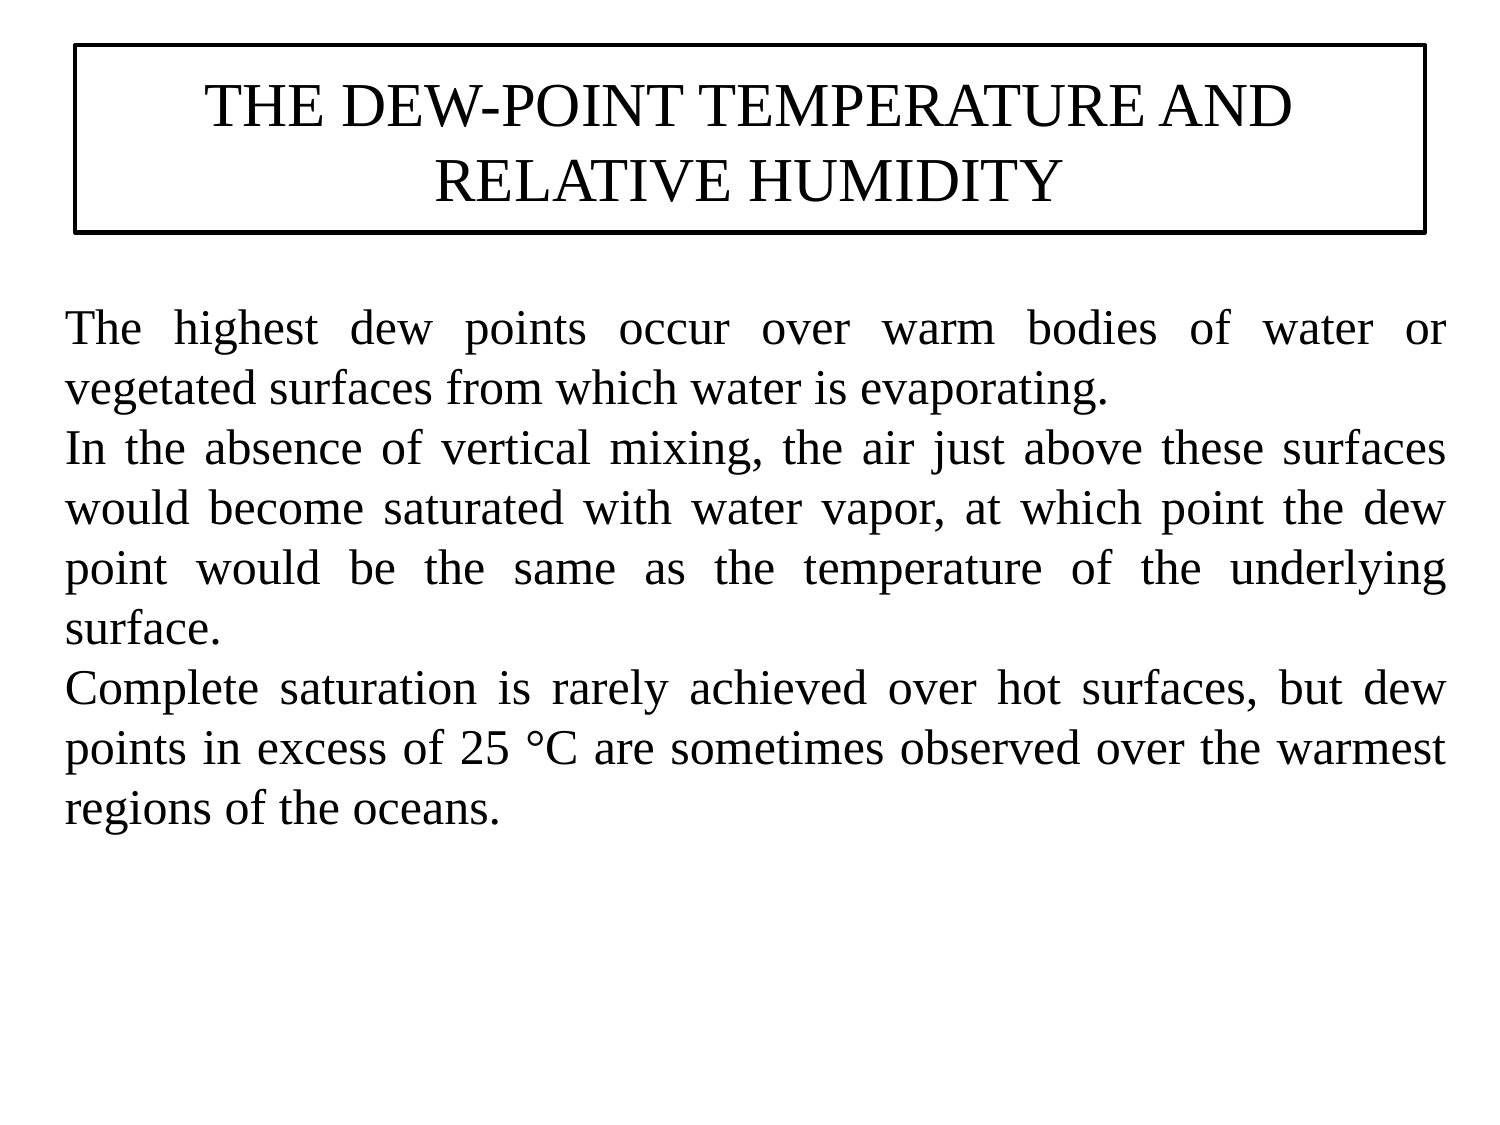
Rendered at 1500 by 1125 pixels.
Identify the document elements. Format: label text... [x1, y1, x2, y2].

text_box The highest dew points occur over warm bodies of water or vegetated surfaces from which water is evaporating. In the absence of vertical mixing, the air just above these surfaces would become saturated with water vapor, at which point the dew point would be the same as the temperature of the underlying surface. Complete saturation is rarely achieved over hot surfaces, but dew points in excess of 25 °C are sometimes observed over the warmest regions of the oceans. [49, 287, 1463, 843]
title THE DEW-POINT TEMPERATURE AND RELATIVE HUMIDITY [73, 43, 1427, 235]
